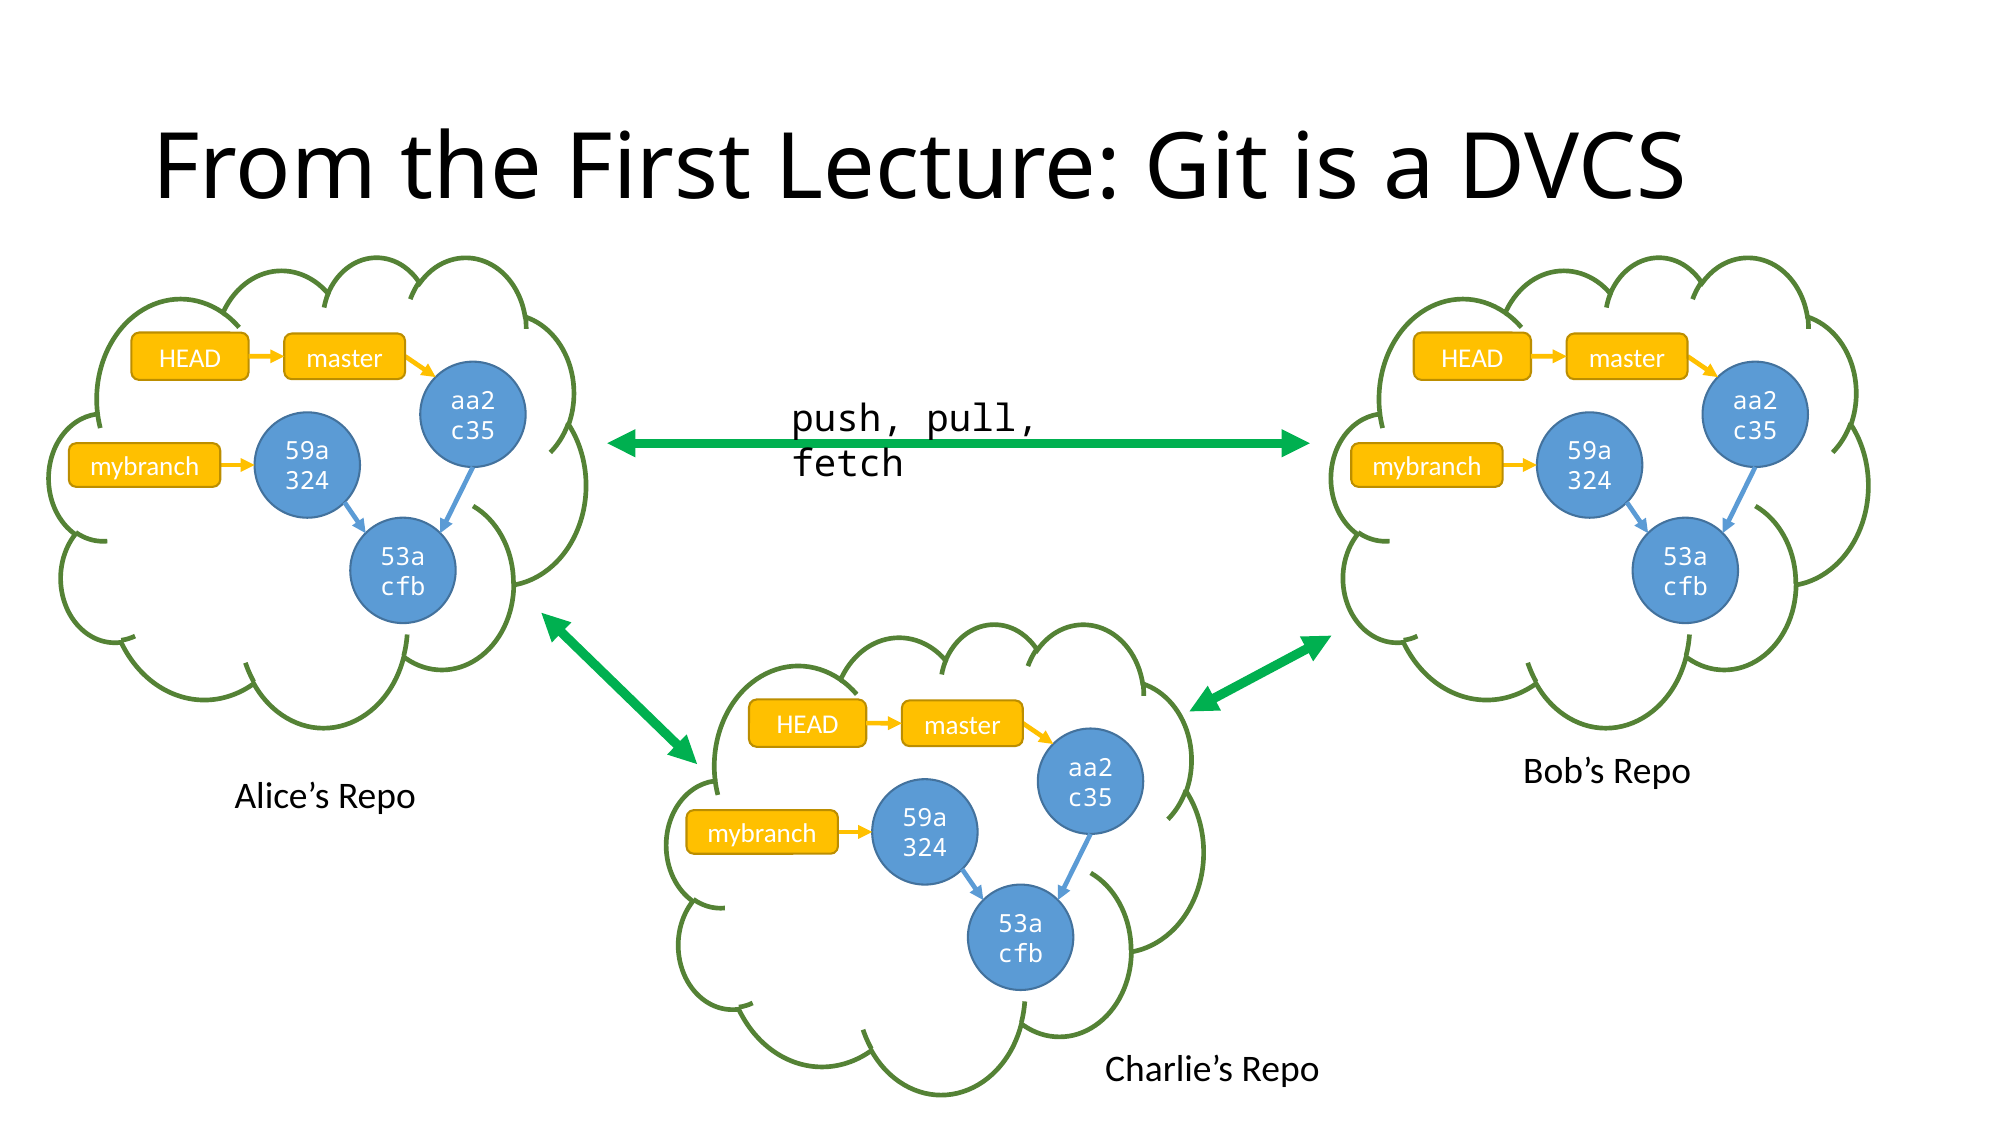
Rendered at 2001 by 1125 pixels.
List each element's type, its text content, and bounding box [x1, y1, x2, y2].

text_box push, pull, fetch [776, 386, 1160, 443]
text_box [48, 256, 586, 727]
text_box Alice’s Repo [219, 764, 436, 824]
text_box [1189, 635, 1332, 712]
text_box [666, 623, 1204, 1094]
text_box Charlie’s Repo [1090, 1036, 1369, 1096]
text_box Bob’s Repo [1508, 738, 1725, 799]
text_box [1331, 256, 1869, 727]
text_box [541, 612, 698, 765]
title From the First Lecture: Git is a DVCS [137, 59, 1863, 278]
text_box push, pull, fetch [776, 444, 1160, 492]
